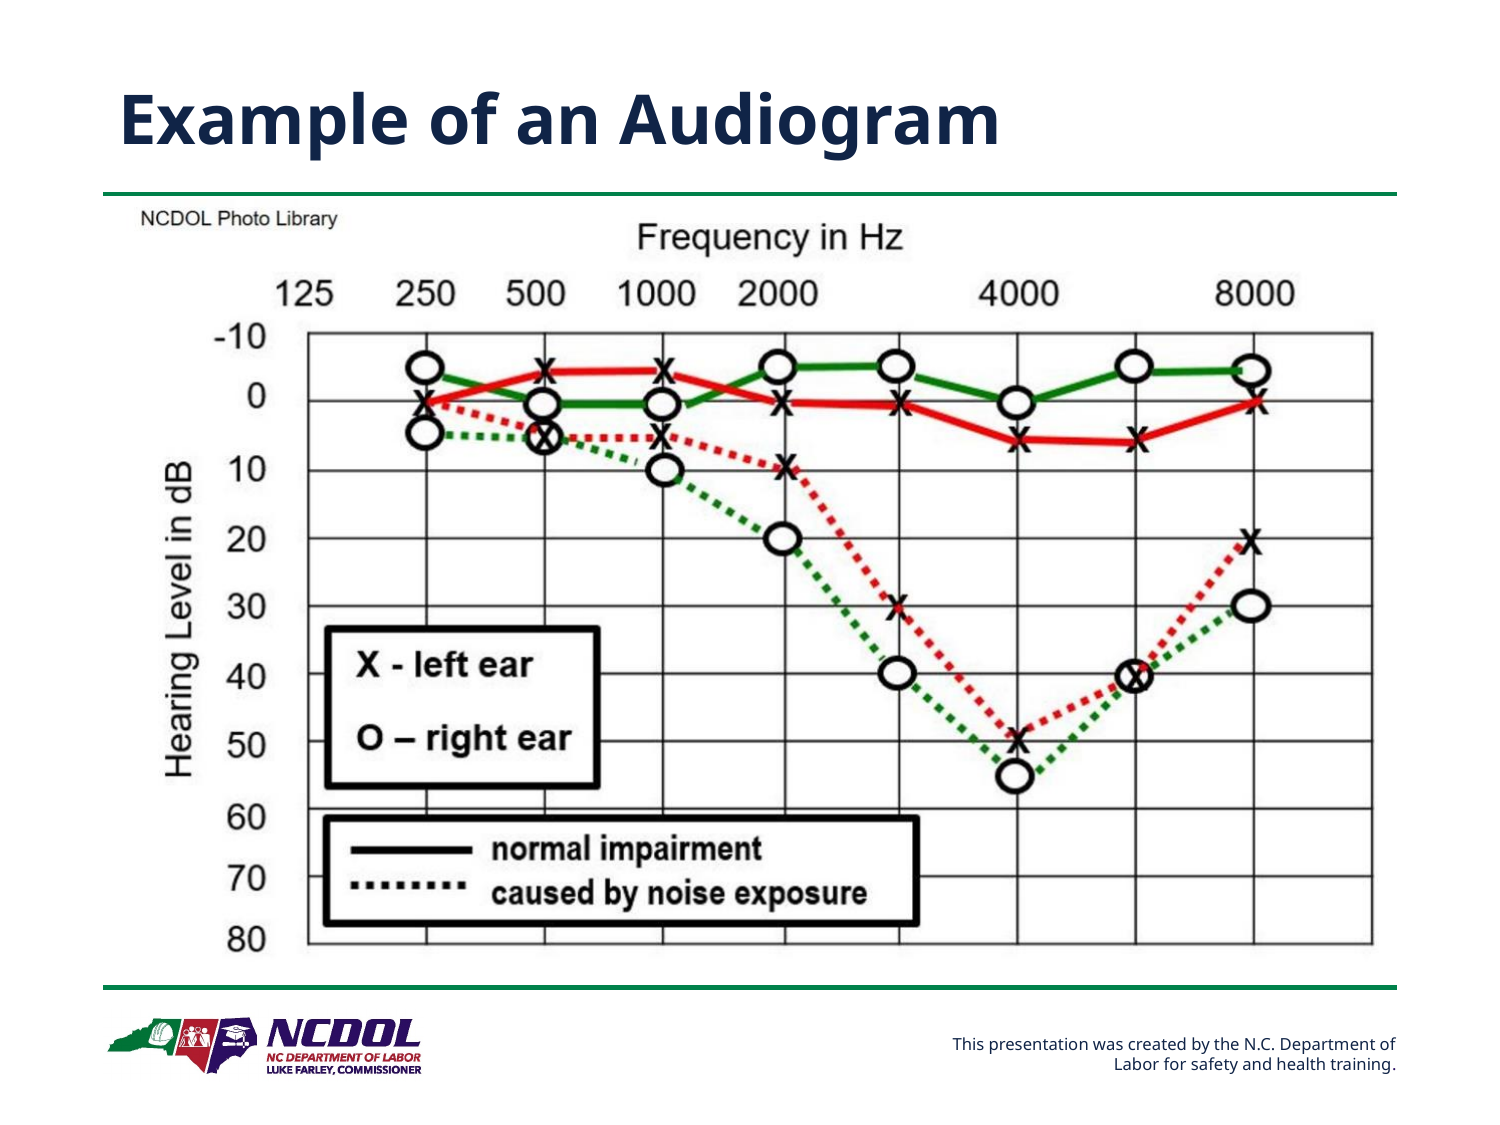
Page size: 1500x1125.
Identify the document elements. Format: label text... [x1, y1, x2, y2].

picture [103, 1009, 424, 1082]
title Example of an Audiogram [103, 59, 1397, 186]
picture [126, 199, 1401, 968]
